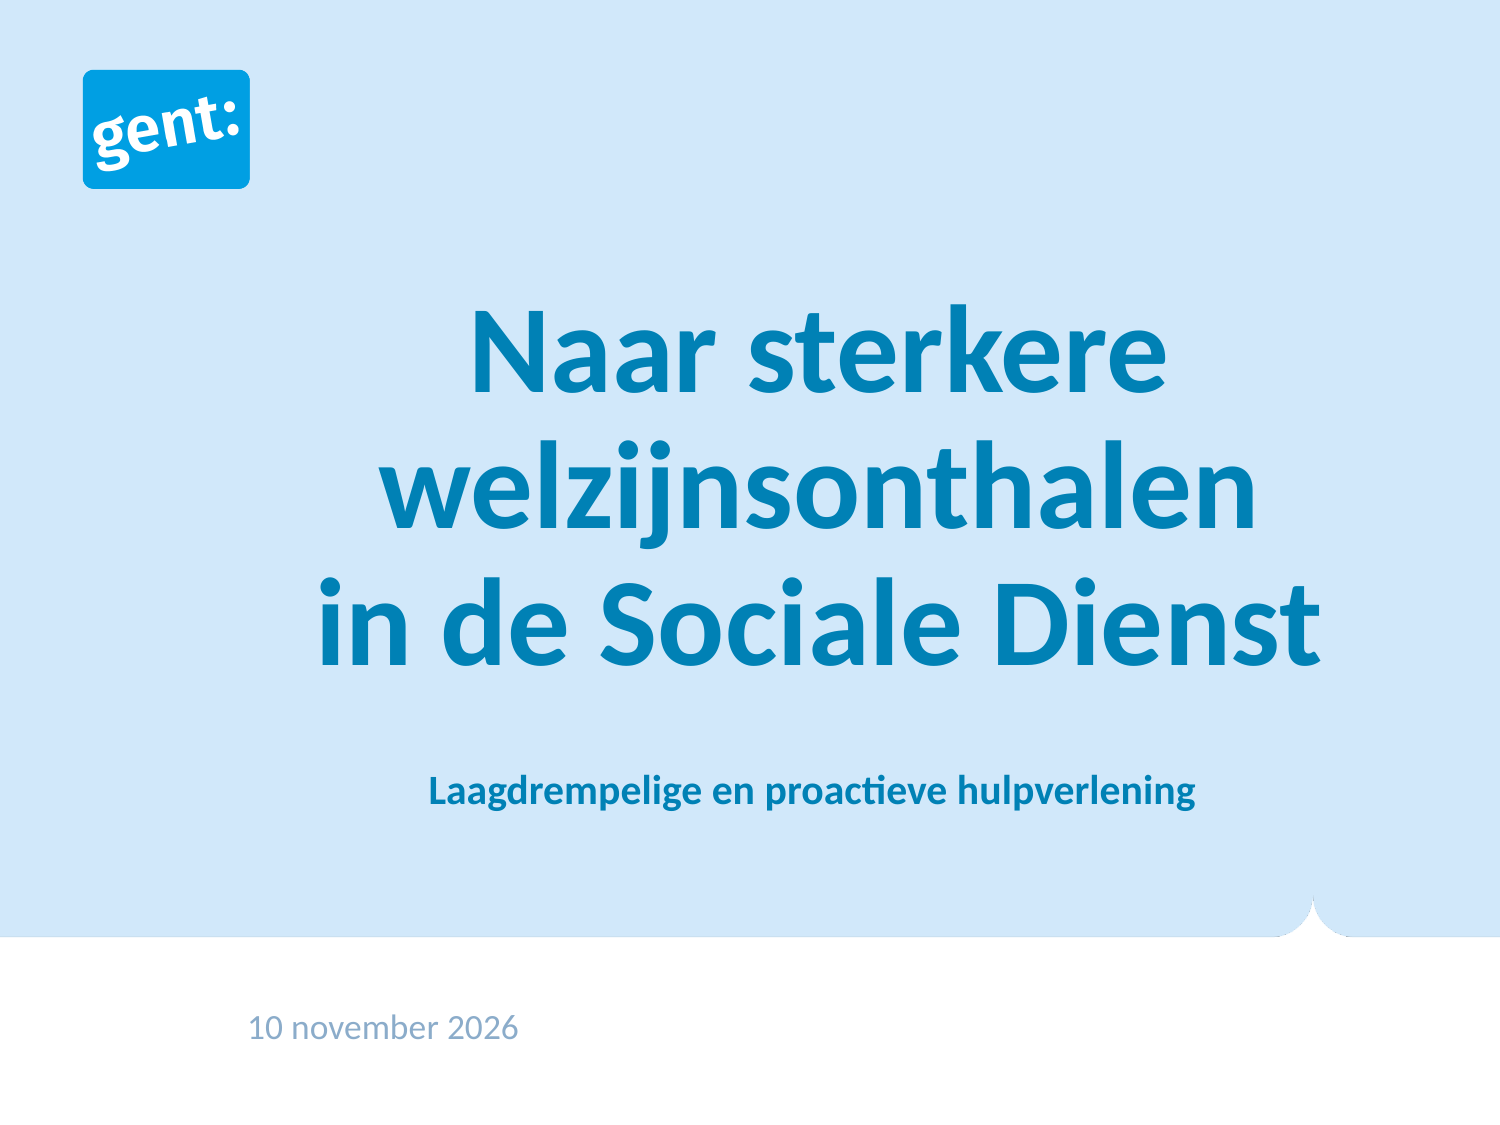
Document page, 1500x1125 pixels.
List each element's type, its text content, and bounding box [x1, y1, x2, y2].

picture [78, 65, 254, 193]
slide_number 15 oktober 2020 [247, 1003, 777, 1064]
title Naar sterkere welzijnsonthalen in de Sociale Dienst [285, 290, 1353, 693]
subtitle Laagdrempelige en proactieve hulpverlening [428, 767, 1210, 849]
picture [0, 891, 1500, 1125]
